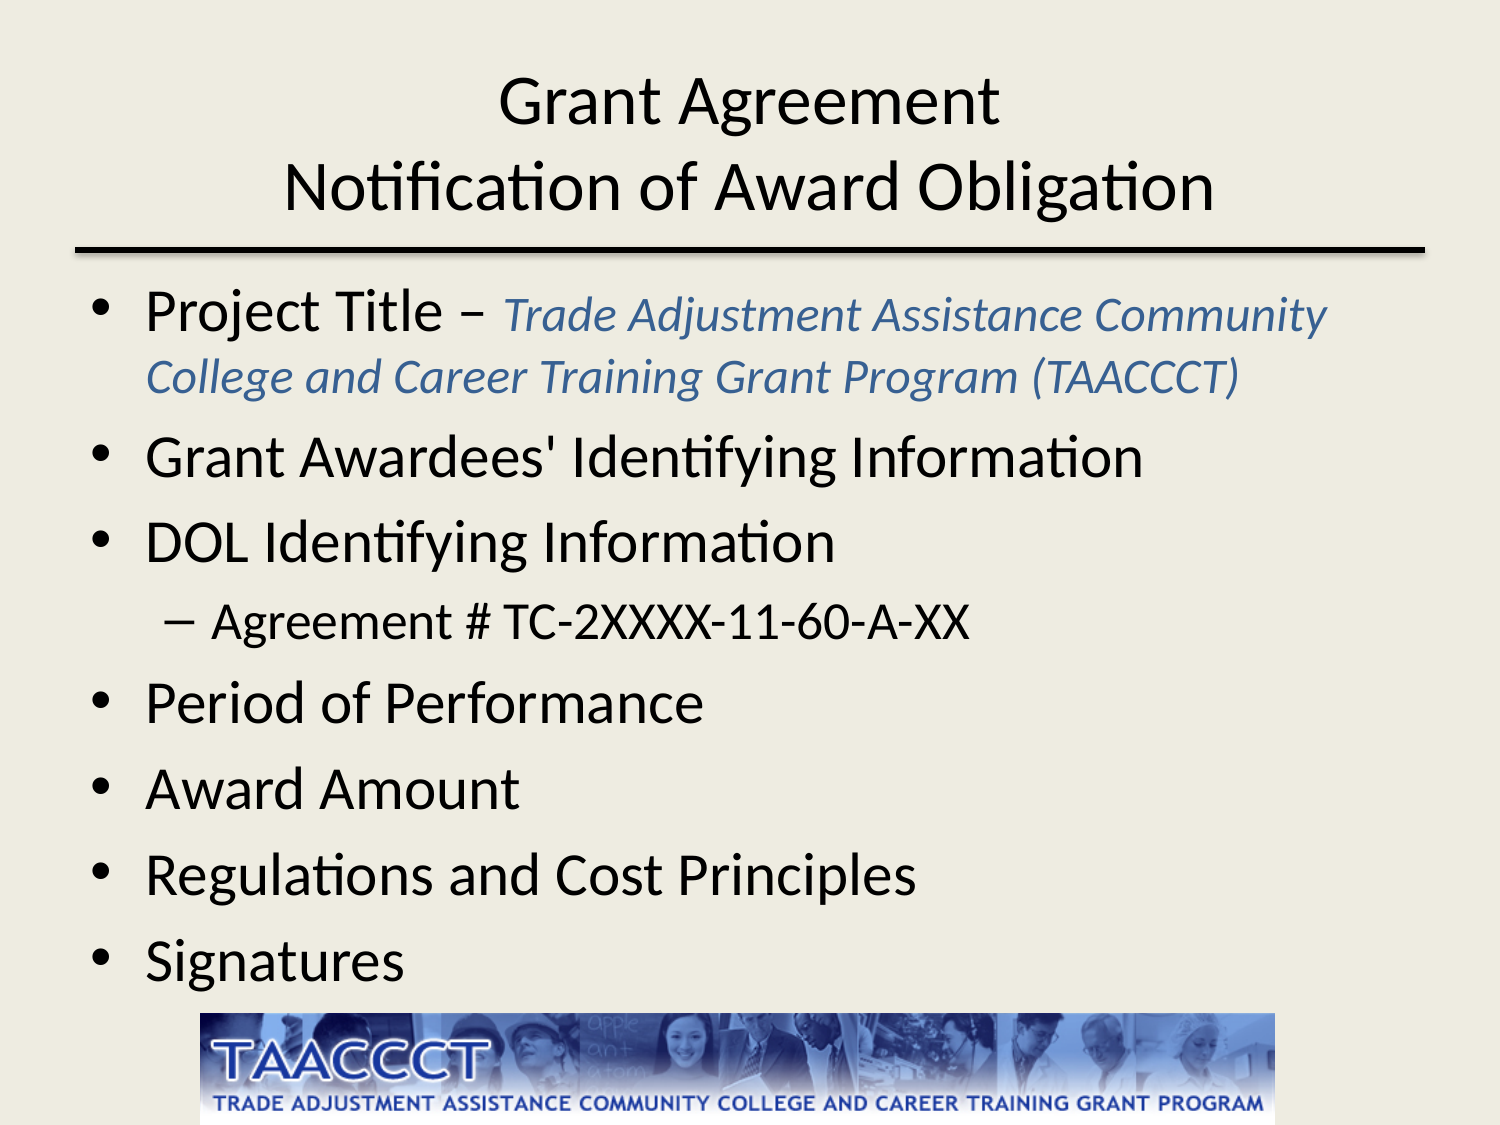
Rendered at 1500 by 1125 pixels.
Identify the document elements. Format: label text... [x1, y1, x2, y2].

list Project Title – Trade Adjustment Assistance Community College and Career Training Grant Program (TAACCCT) Grant Awardees' Identifying Information DOL Identifying Information Agreement # TC-2XXXX-11-60-A-XX Period of Performance Award Amount Regulations and Cost Principles Signatures [75, 262, 1425, 1005]
picture [200, 1013, 1275, 1125]
title Grant Agreement Notification of Award Obligation [75, 45, 1425, 233]
